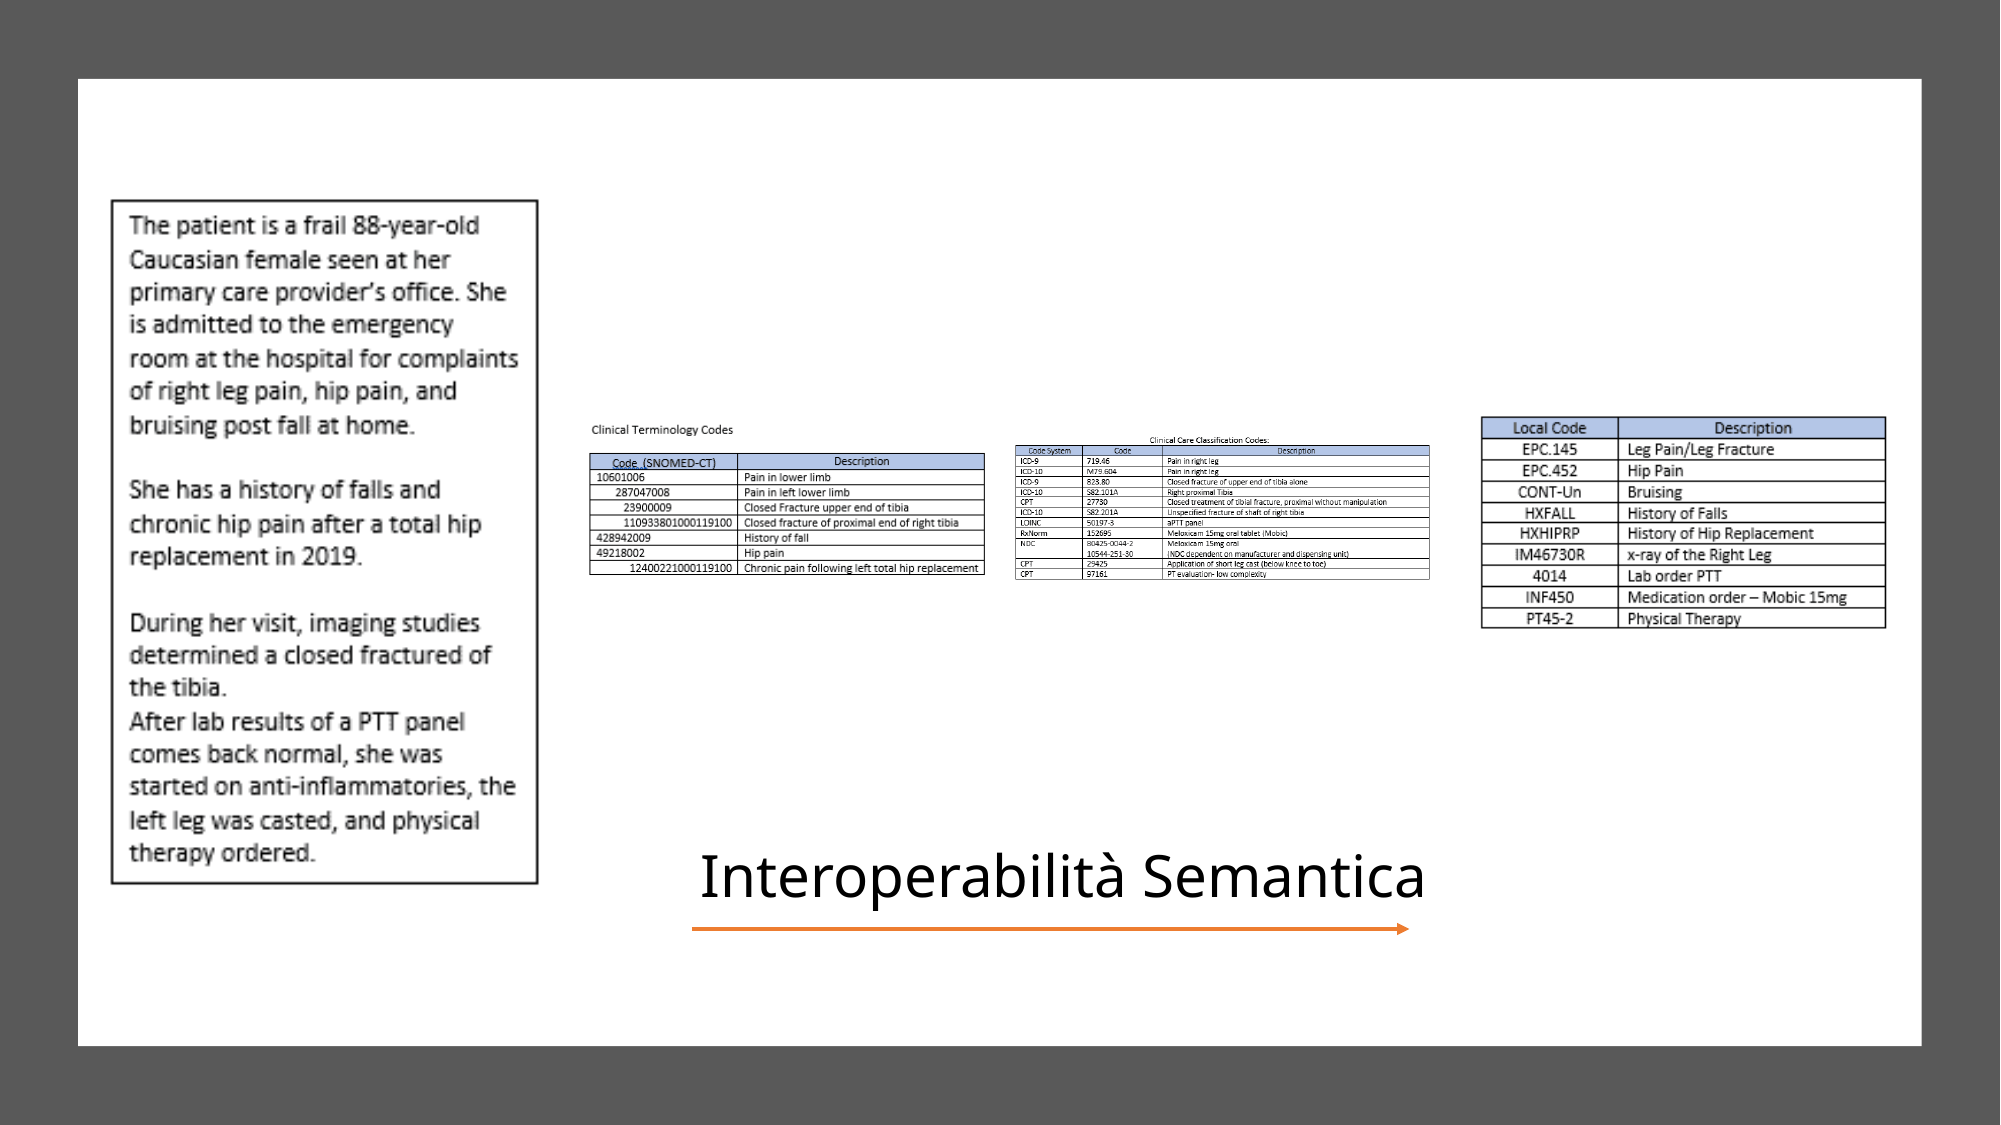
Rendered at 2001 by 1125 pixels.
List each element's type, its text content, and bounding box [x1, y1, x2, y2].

text_box [77, 78, 1923, 1047]
text_box Interoperabilità Semantica [686, 840, 1473, 912]
picture [1007, 432, 1434, 582]
picture [105, 195, 549, 900]
text_box [0, 0, 2000, 1125]
picture [1472, 404, 1895, 645]
picture [586, 421, 989, 584]
